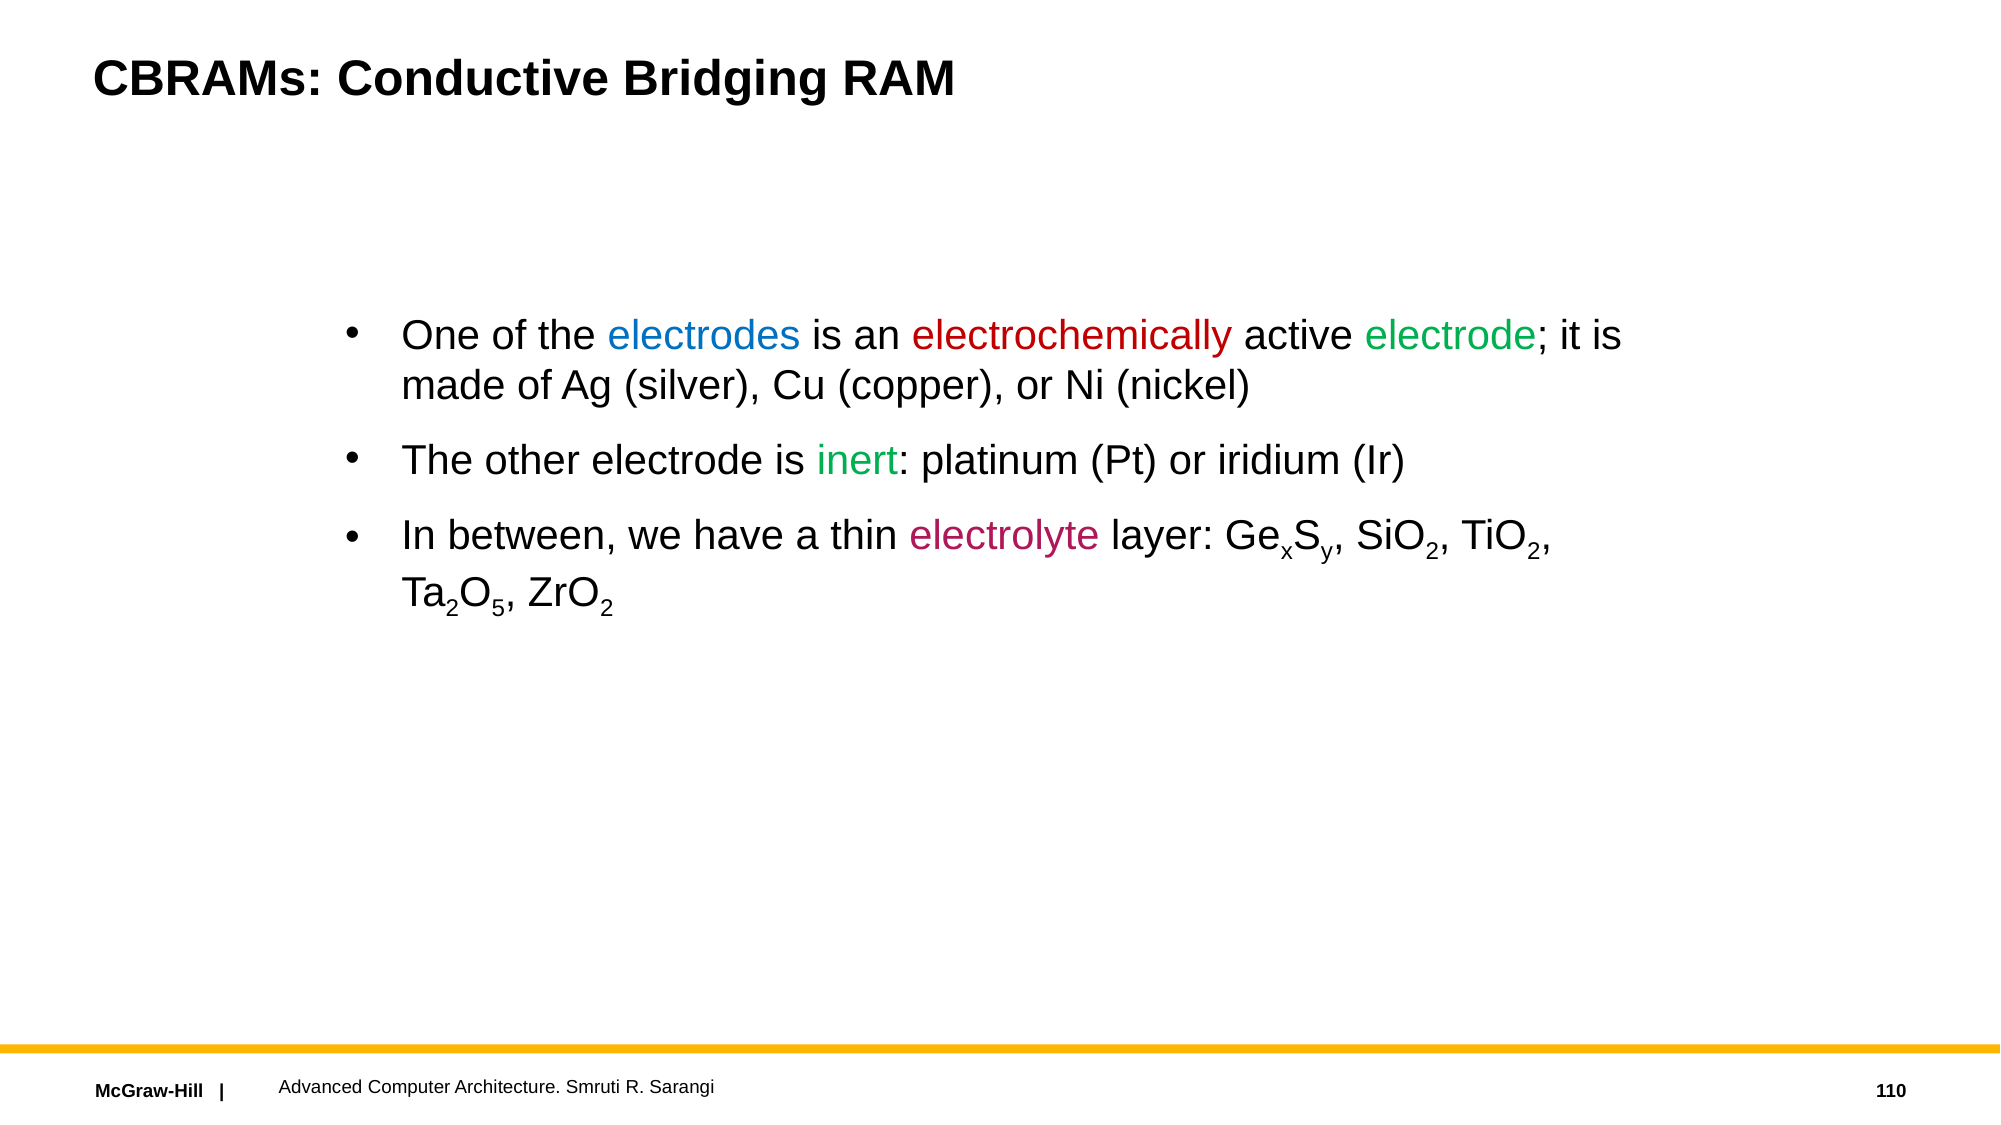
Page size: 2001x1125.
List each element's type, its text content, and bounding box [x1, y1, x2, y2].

list One of the electrodes is an electrochemically active electrode; it is made of Ag (silver), Cu (copper), or Ni (nickel) The other electrode is inert: platinum (Pt) or iridium (Ir) In between, we have a thin electrolyte layer: GexSy, SiO2, TiO2, Ta2O5, ZrO2 [330, 299, 1670, 694]
slide_number 110 [1711, 1071, 1922, 1109]
title CBRAMs: Conductive Bridging RAM [78, 45, 1578, 180]
footer Advanced Computer Architecture. Smruti R. Sarangi [263, 1067, 1464, 1105]
